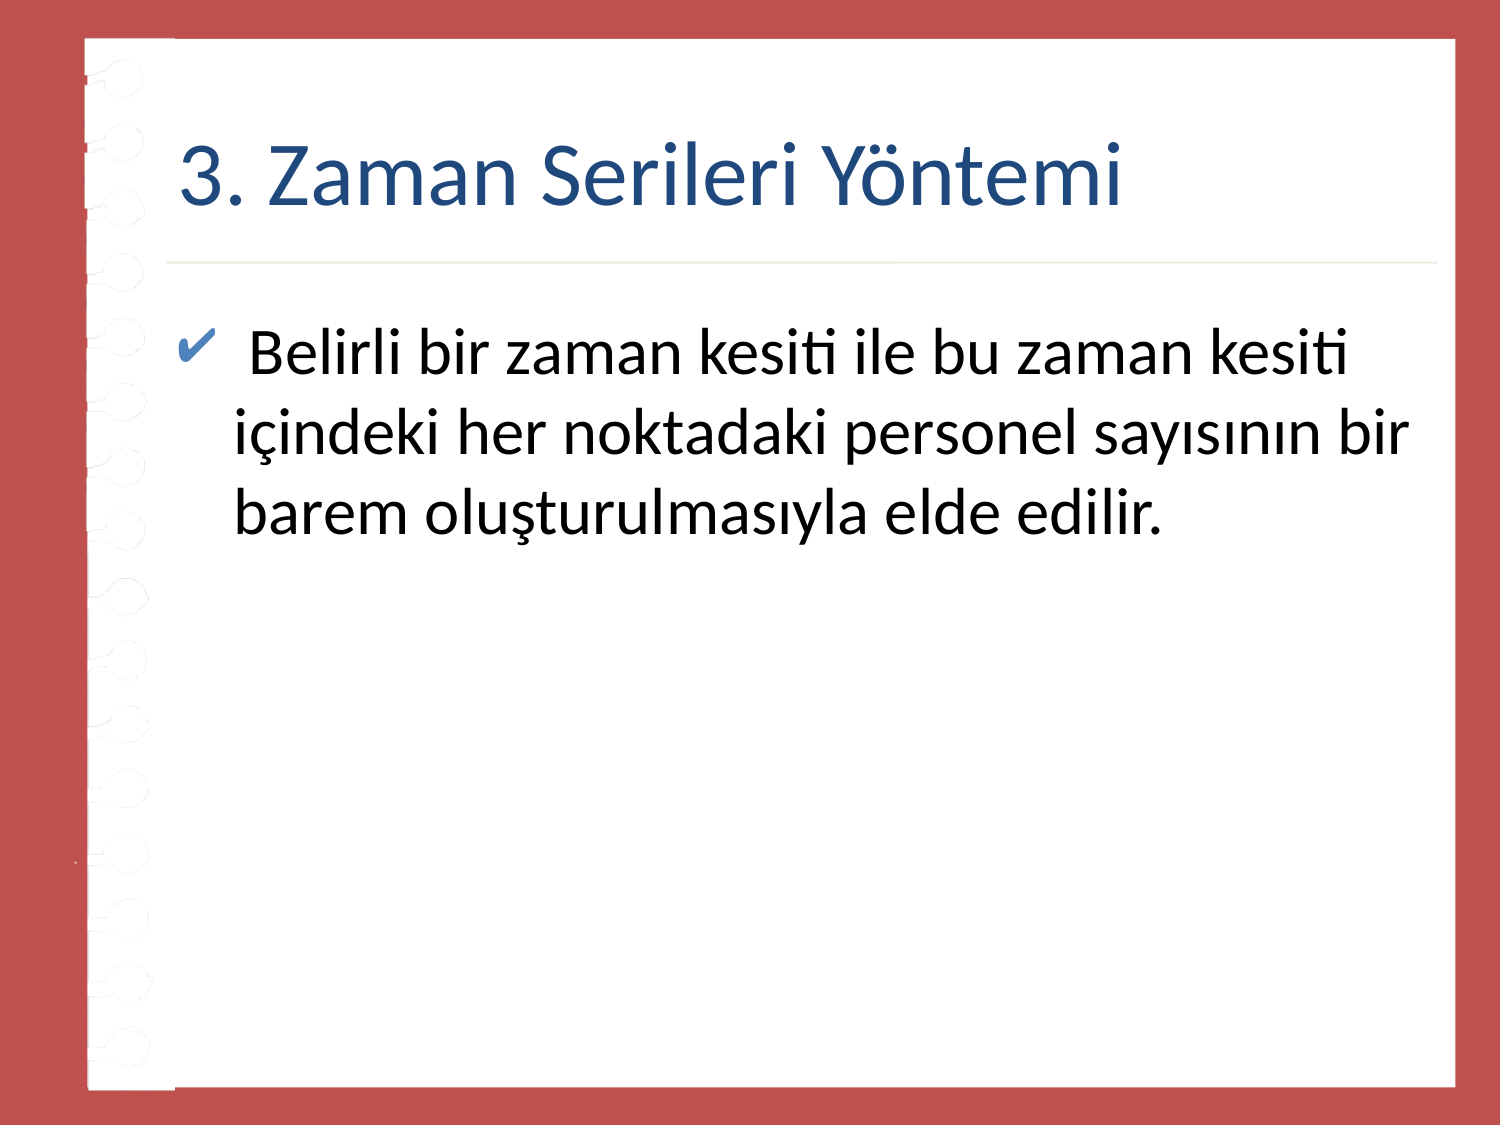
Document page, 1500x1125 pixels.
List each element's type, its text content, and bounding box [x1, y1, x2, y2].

list Belirli bir zaman kesiti ile bu zaman kesiti içindeki her noktadaki personel sayısının bir barem oluşturulmasıyla elde edilir. [162, 299, 1438, 976]
title 3. Zaman Serileri Yöntemi [162, 74, 1438, 263]
